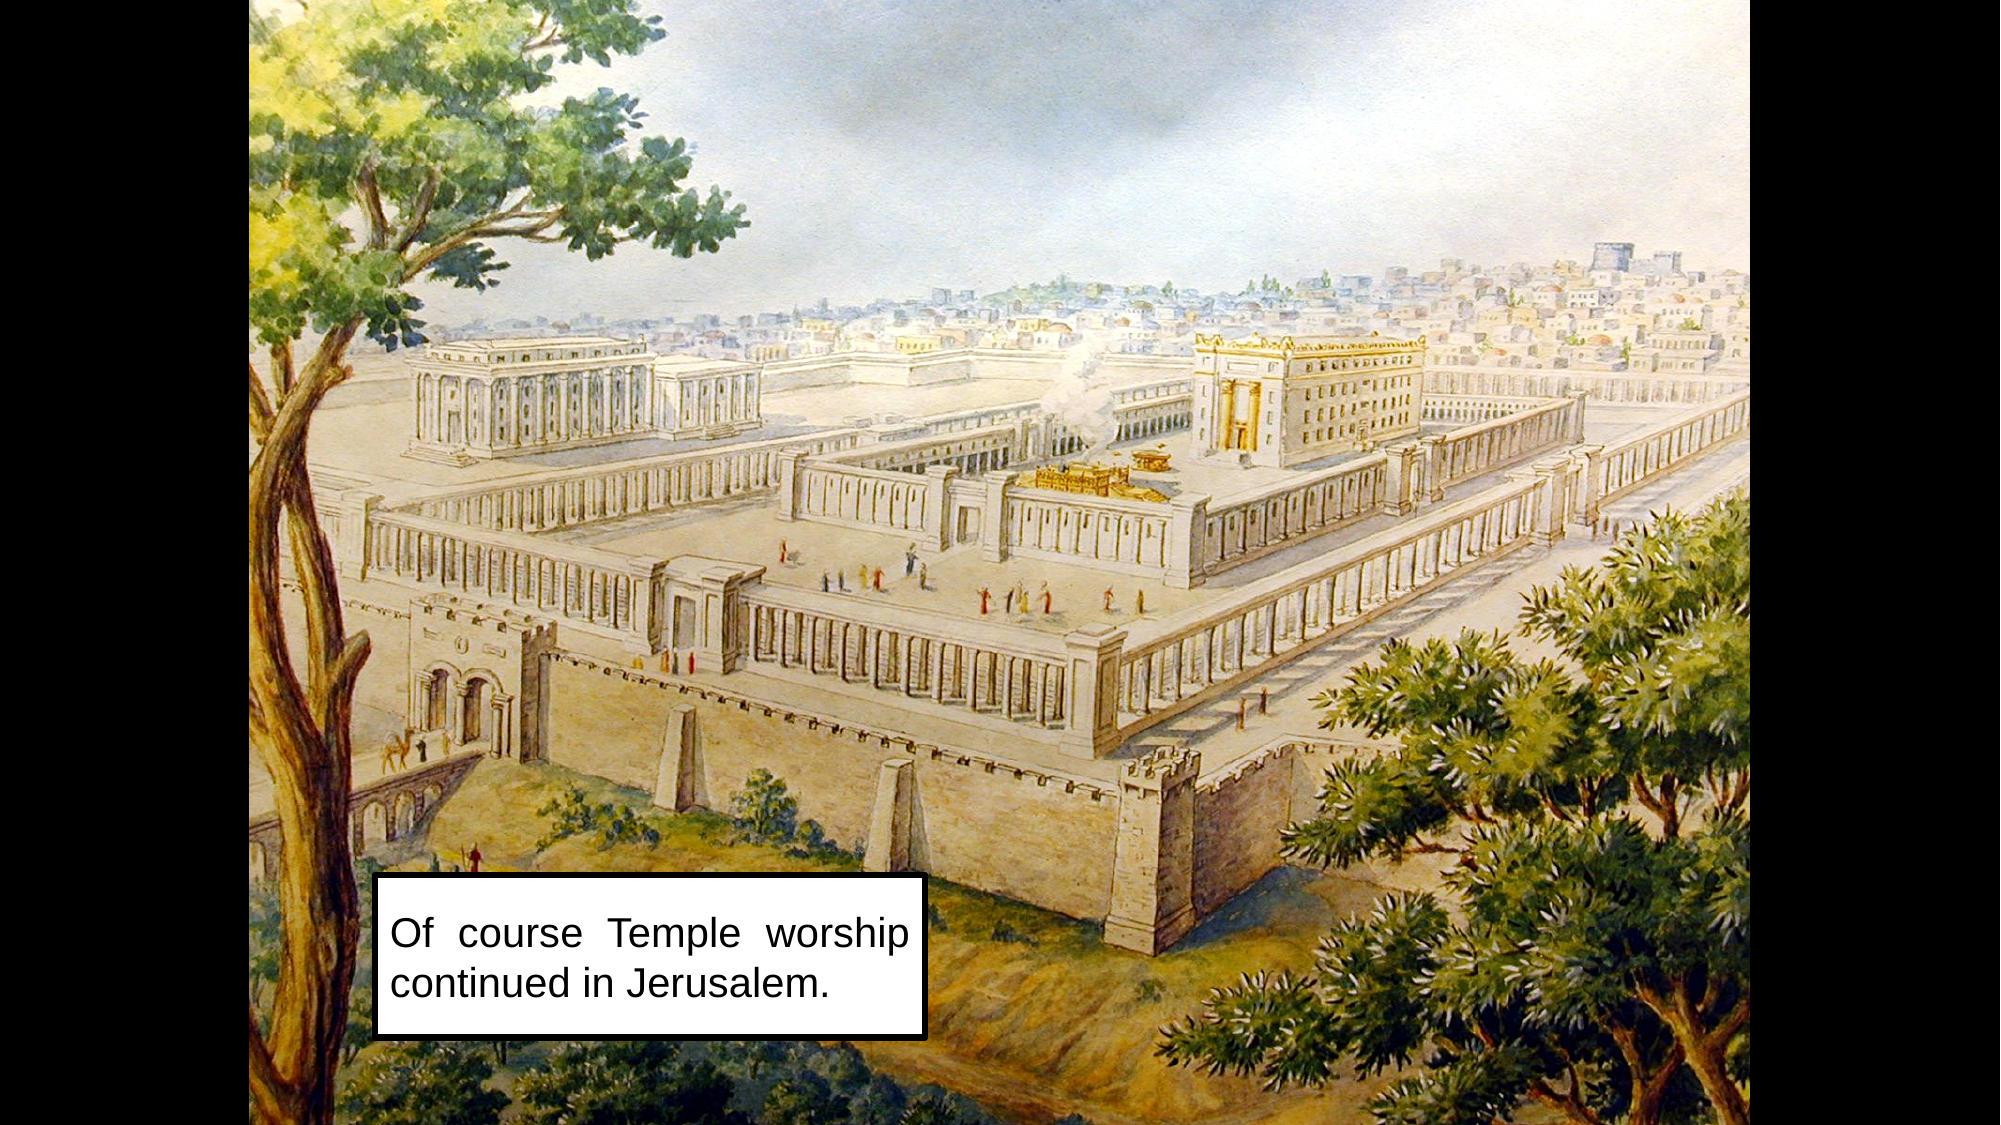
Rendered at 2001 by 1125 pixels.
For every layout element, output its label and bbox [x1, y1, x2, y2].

picture [249, 0, 1751, 1125]
